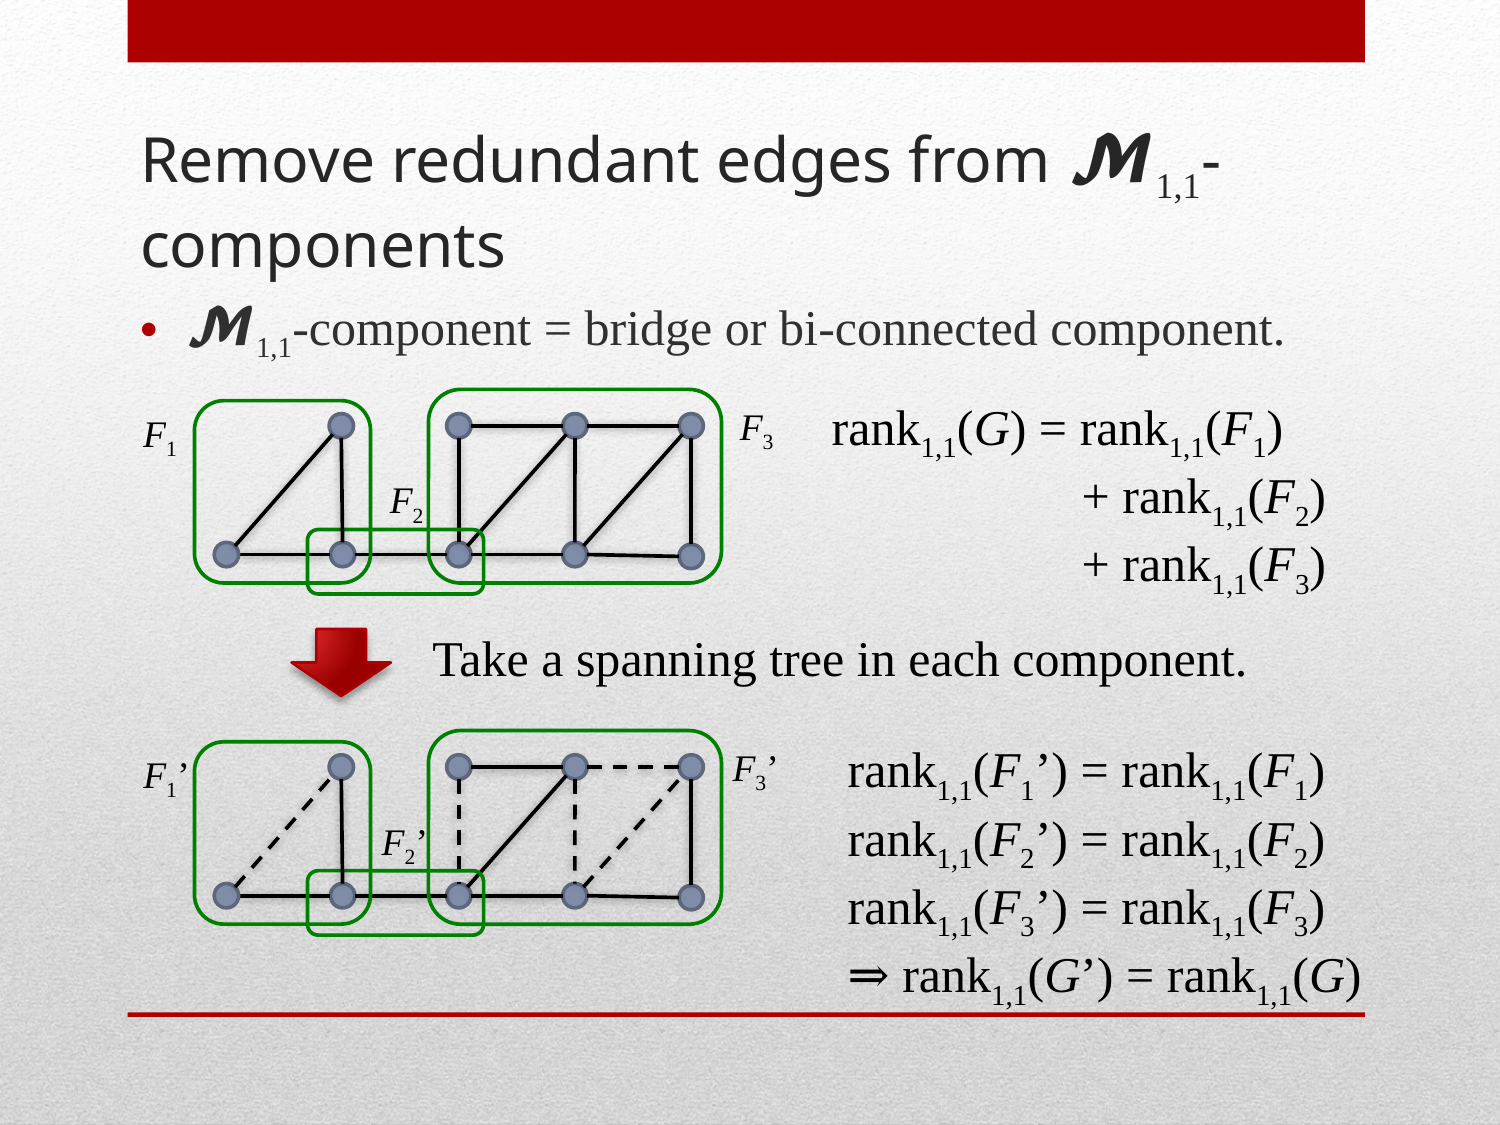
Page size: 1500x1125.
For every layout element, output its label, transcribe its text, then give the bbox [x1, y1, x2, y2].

text_box rank1,1(G) = rank1,1(F1) + rank1,1(F2) + rank1,1(F3) [816, 387, 1342, 608]
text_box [124, 729, 799, 936]
list 𝓜1,1-component = bridge or bi-connected component. [125, 287, 1363, 1013]
title Remove redundant edges from 𝓜1,1-components [125, 112, 1363, 287]
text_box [124, 388, 793, 595]
text_box rank1,1(F1’) = rank1,1(F1) rank1,1(F2’) = rank1,1(F2) rank1,1(F3’) = rank1,1(F3) ⇒ rank1,1(G’) = rank1,1(G) [832, 730, 1377, 1019]
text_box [290, 618, 1278, 697]
